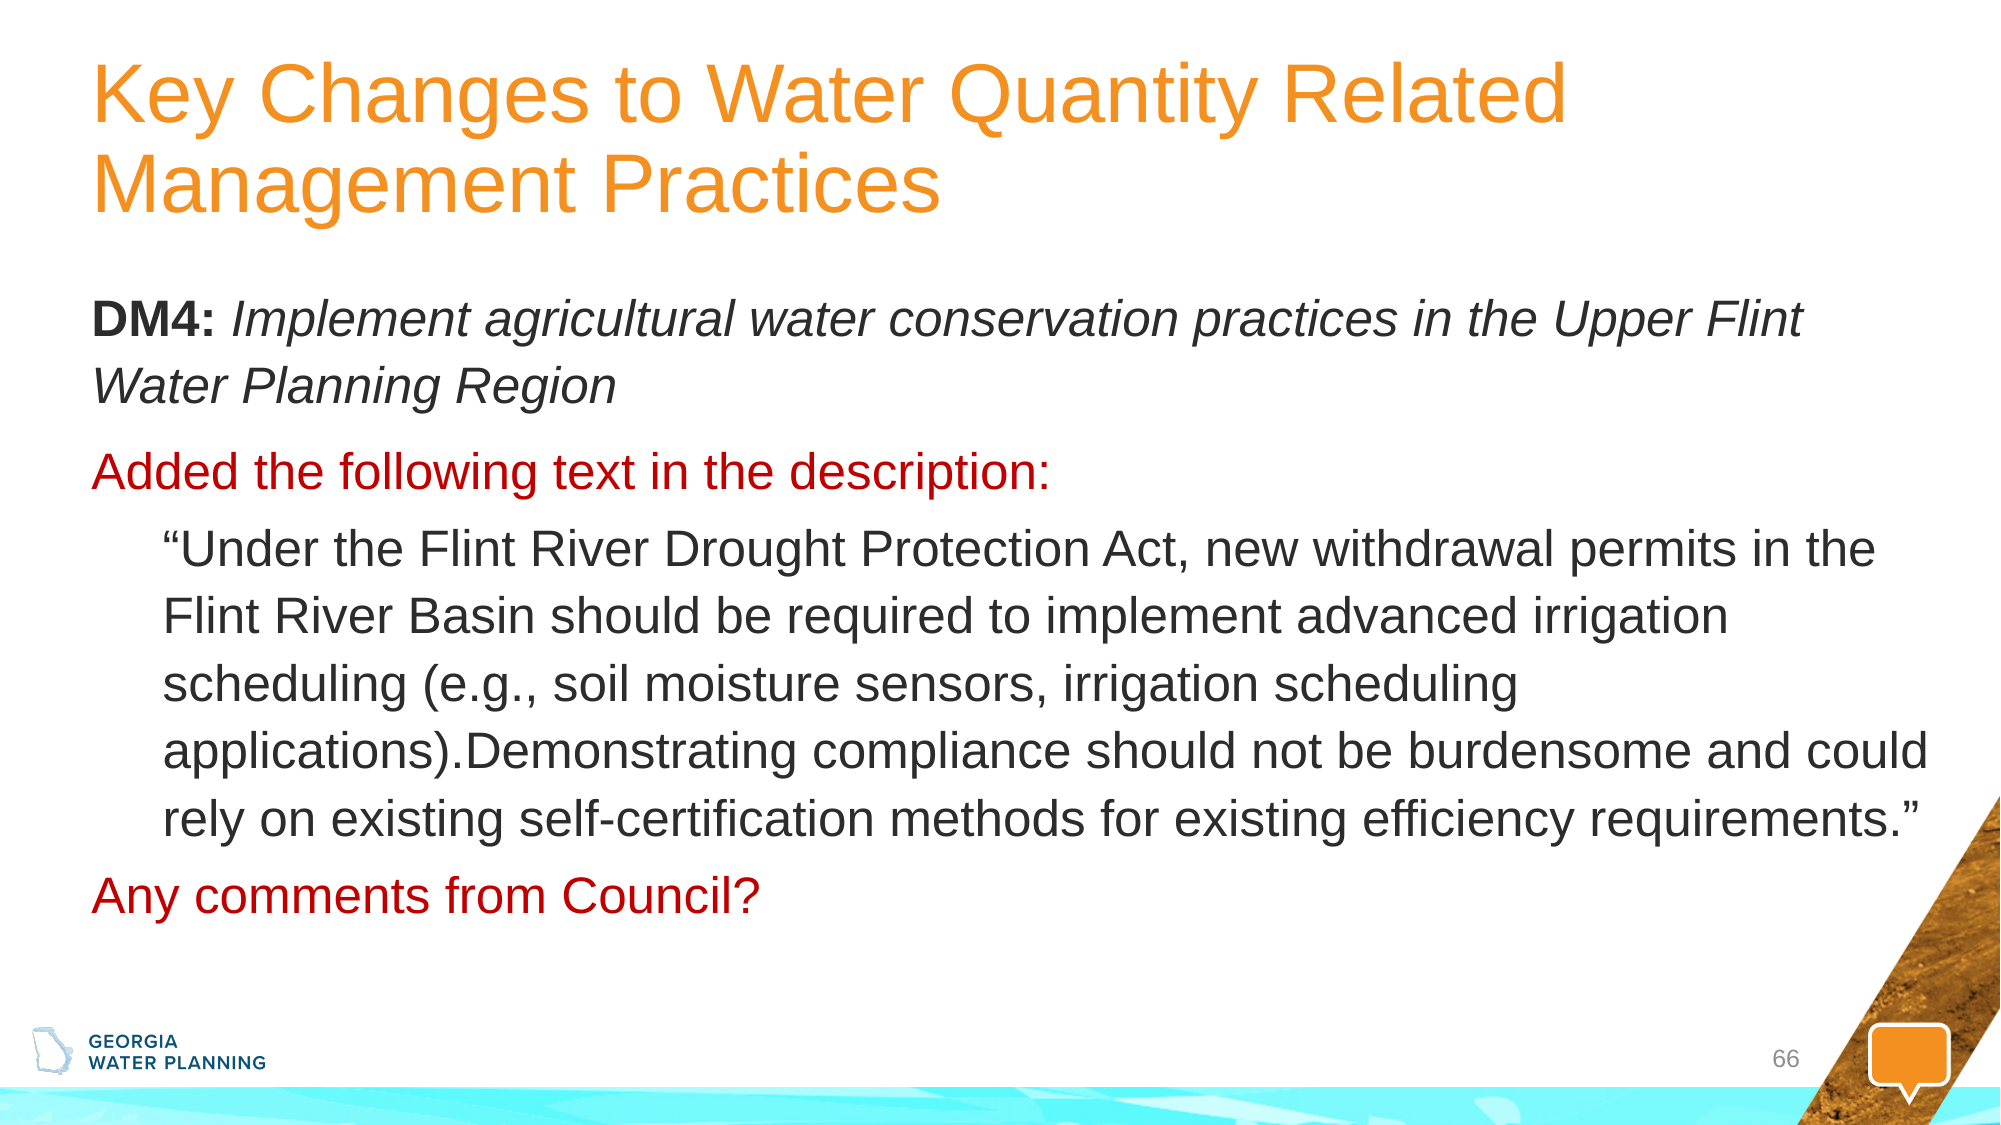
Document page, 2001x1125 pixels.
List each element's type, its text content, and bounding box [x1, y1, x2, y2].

list DM4: Implement agricultural water conservation practices in the Upper Flint Water Planning Region Added the following text in the description: “Under the Flint River Drought Protection Act, new withdrawal permits in the Flint River Basin should be required to implement advanced irrigation scheduling (e.g., soil moisture sensors, irrigation scheduling applications).Demonstrating compliance should not be burdensome and could rely on existing self-certification methods for existing efficiency requirements.” Any comments from Council? [76, 271, 1948, 986]
picture [32, 1027, 265, 1075]
slide_number 66 [1704, 1027, 1816, 1088]
title Key Changes to Water Quantity Related Management Practices [76, 31, 1948, 250]
picture [256, 1059, 265, 1067]
picture [0, 762, 2000, 1125]
